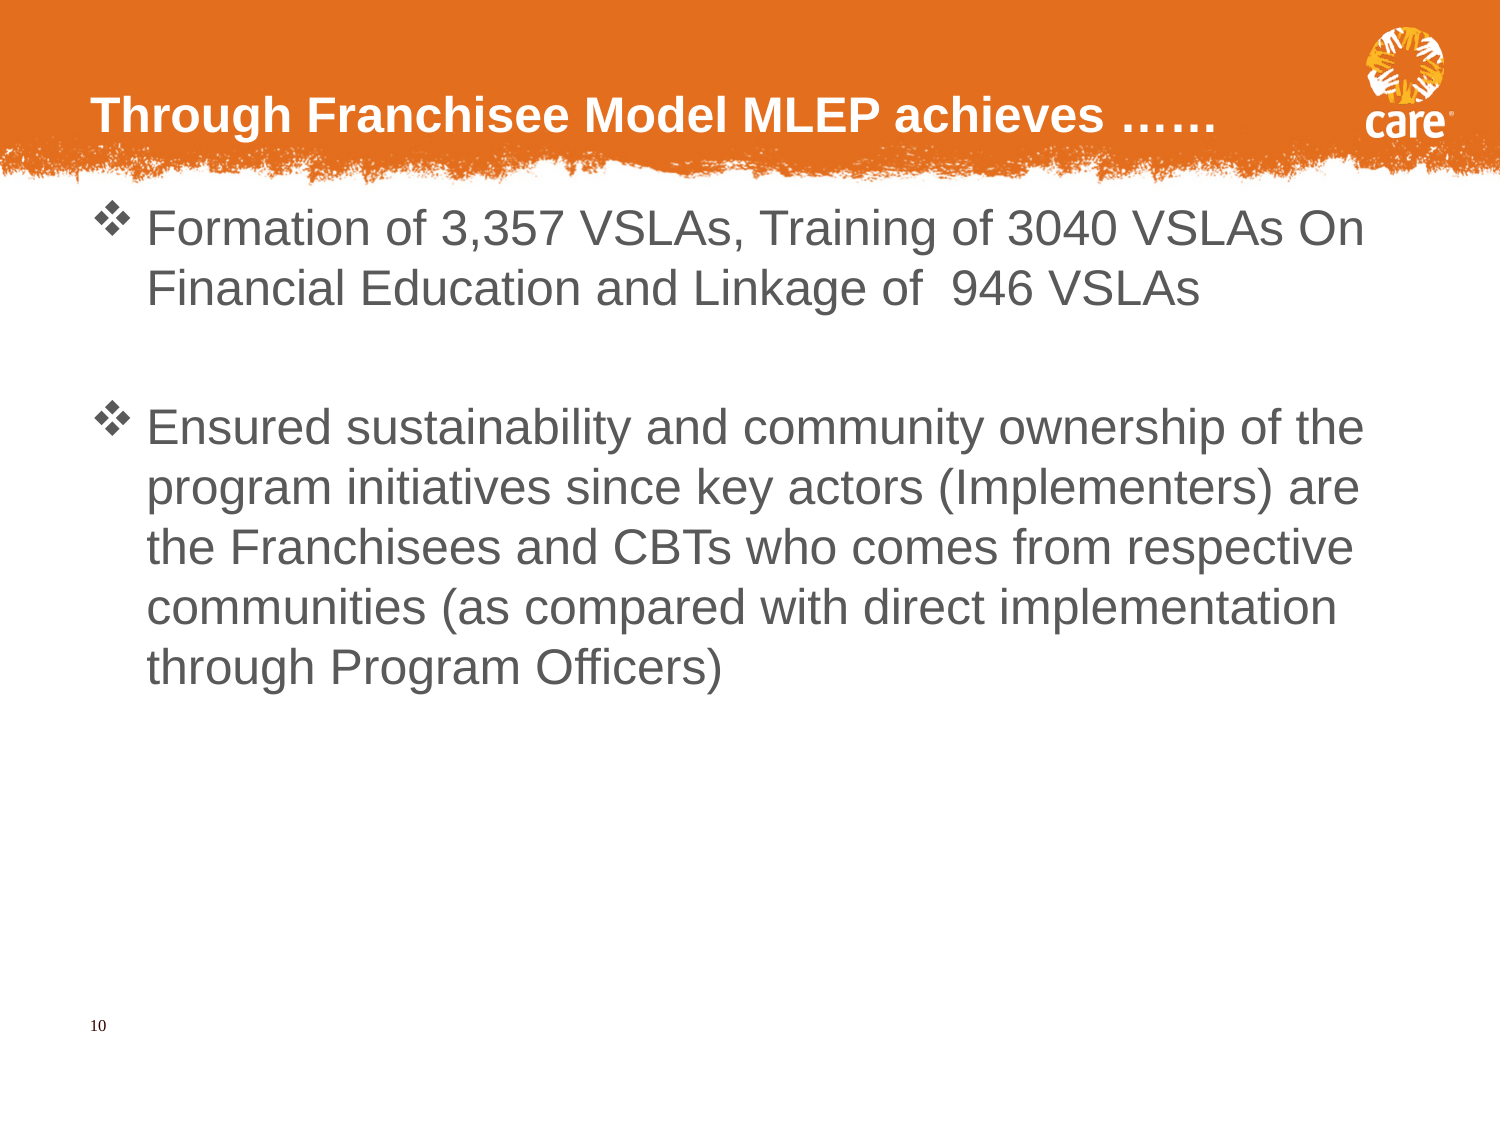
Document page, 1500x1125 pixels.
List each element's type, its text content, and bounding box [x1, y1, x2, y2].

list Formation of 3,357 VSLAs, Training of 3040 VSLAs On Financial Education and Linkage of 946 VSLAs Ensured sustainability and community ownership of the program initiatives since key actors (Implementers) are the Franchisees and CBTs who comes from respective communities (as compared with direct implementation through Program Officers) [74, 187, 1426, 1008]
slide_number 9 [75, 1007, 135, 1038]
title Through Franchisee Model MLEP achieves …… [74, 74, 1426, 187]
picture [0, 0, 1500, 1125]
